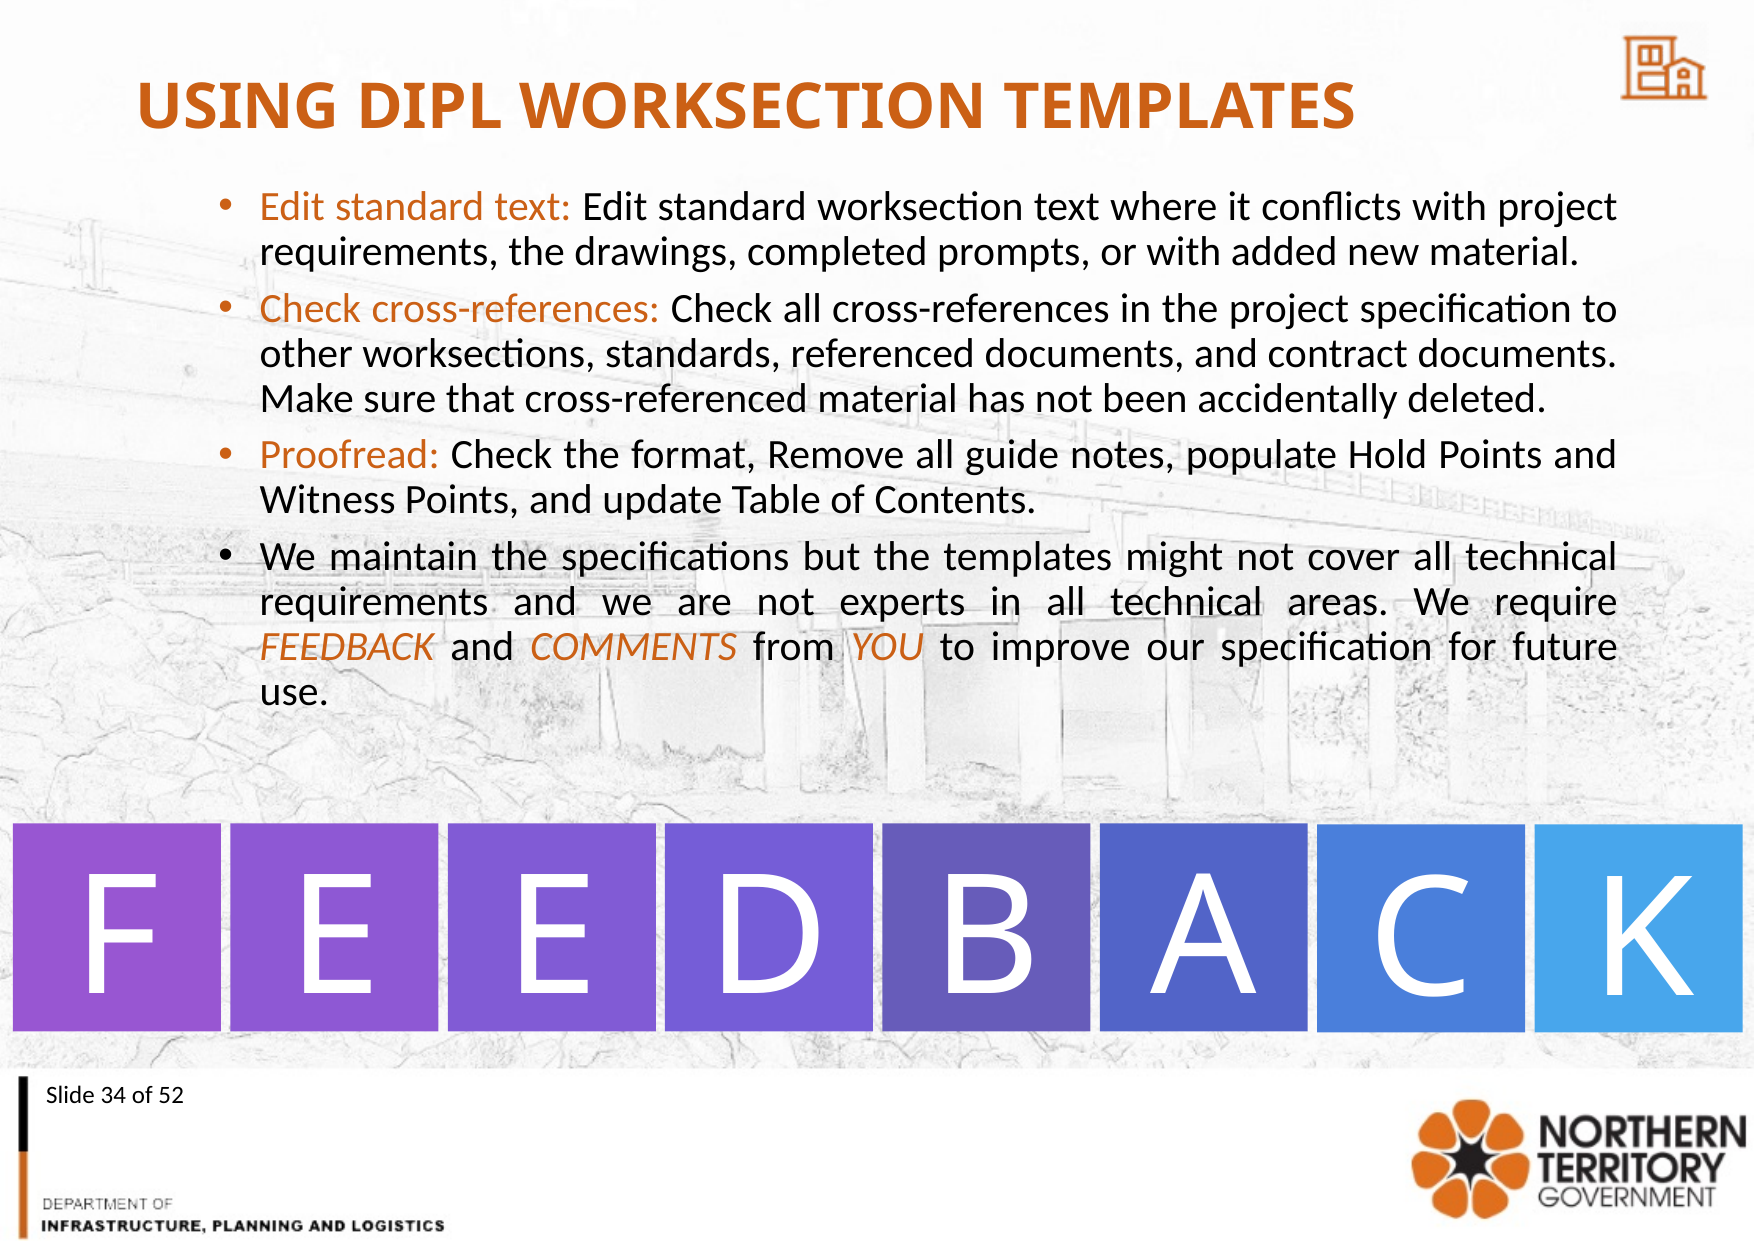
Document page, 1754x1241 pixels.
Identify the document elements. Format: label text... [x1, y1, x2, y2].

text_box A [1099, 822, 1309, 1032]
text_box D [664, 822, 874, 1032]
text_box C [1316, 823, 1526, 1033]
list Edit standard text: Edit standard worksection text where it conflicts with project requirements, the drawings, completed prompts, or with added new material. Check cross-references: Check all cross-references in the project specification to other worksections, standards, referenced documents, and contract documents. Make sure that cross-referenced material has not been accidentally deleted. Proofread: Check the format, Remove all guide notes, populate Hold Points and Witness Points, and update Table of Contents. We maintain the specifications but the templates might not cover all technical requirements and we are not experts in all technical areas. We require FEEDBACK and COMMENTS from YOU to improve our specification for future use. [120, 177, 1634, 964]
picture [0, 0, 1754, 1241]
title USING DIPL WORKSECTION TEMPLATES [120, 66, 1634, 177]
text_box E [229, 822, 439, 1032]
text_box K [1534, 823, 1744, 1033]
text_box E [447, 822, 657, 1032]
text_box B [881, 822, 1091, 1032]
text_box F [12, 822, 222, 1032]
